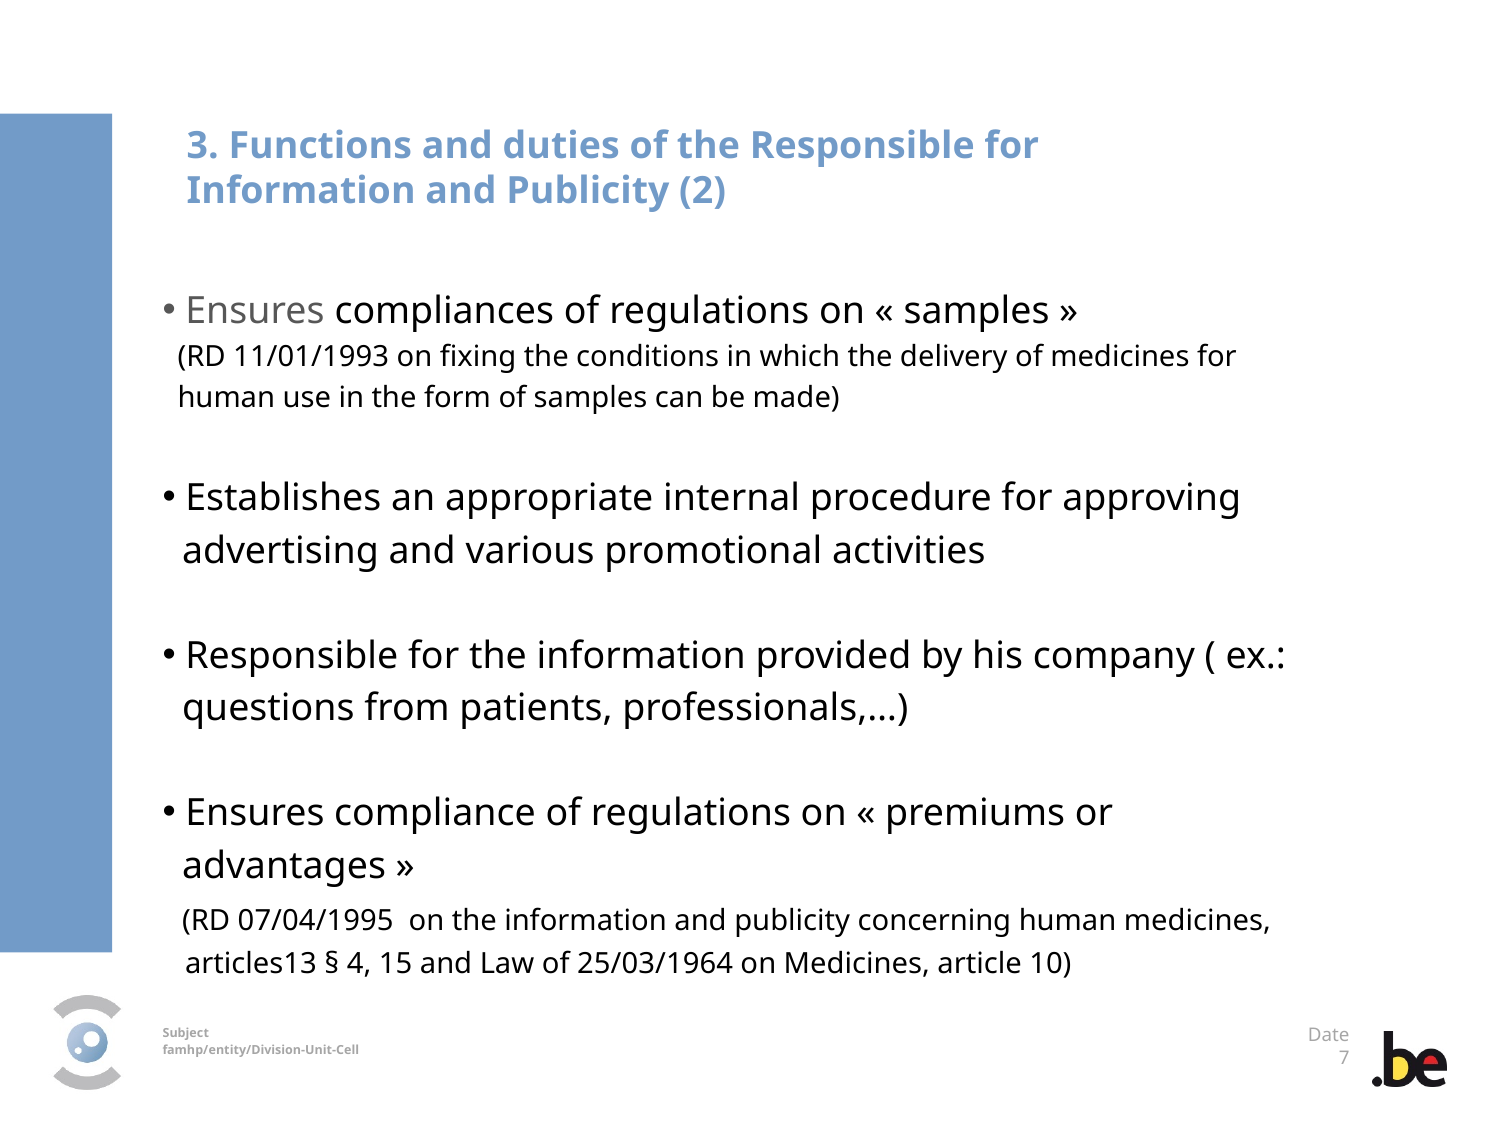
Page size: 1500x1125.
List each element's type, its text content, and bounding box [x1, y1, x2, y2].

picture [1372, 1031, 1447, 1087]
list 3. Functions and duties of the Responsible for Information and Publicity (2) [171, 113, 1249, 221]
picture [48, 990, 124, 1094]
list Ensures compliances of regulations on « samples » (RD 11/01/1993 on fixing the conditions in which the delivery of medicines for human use in the form of samples can be made) Establishes an appropriate internal procedure for approving advertising and various promotional activities Responsible for the information provided by his company ( ex.: questions from patients, professionals,…) Ensures compliance of regulations on « premiums or advantages » (RD 07/04/1995 on the information and publicity concerning human medicines, articles13 § 4, 15 and Law of 25/03/1964 on Medicines, article 10) [147, 278, 1424, 988]
